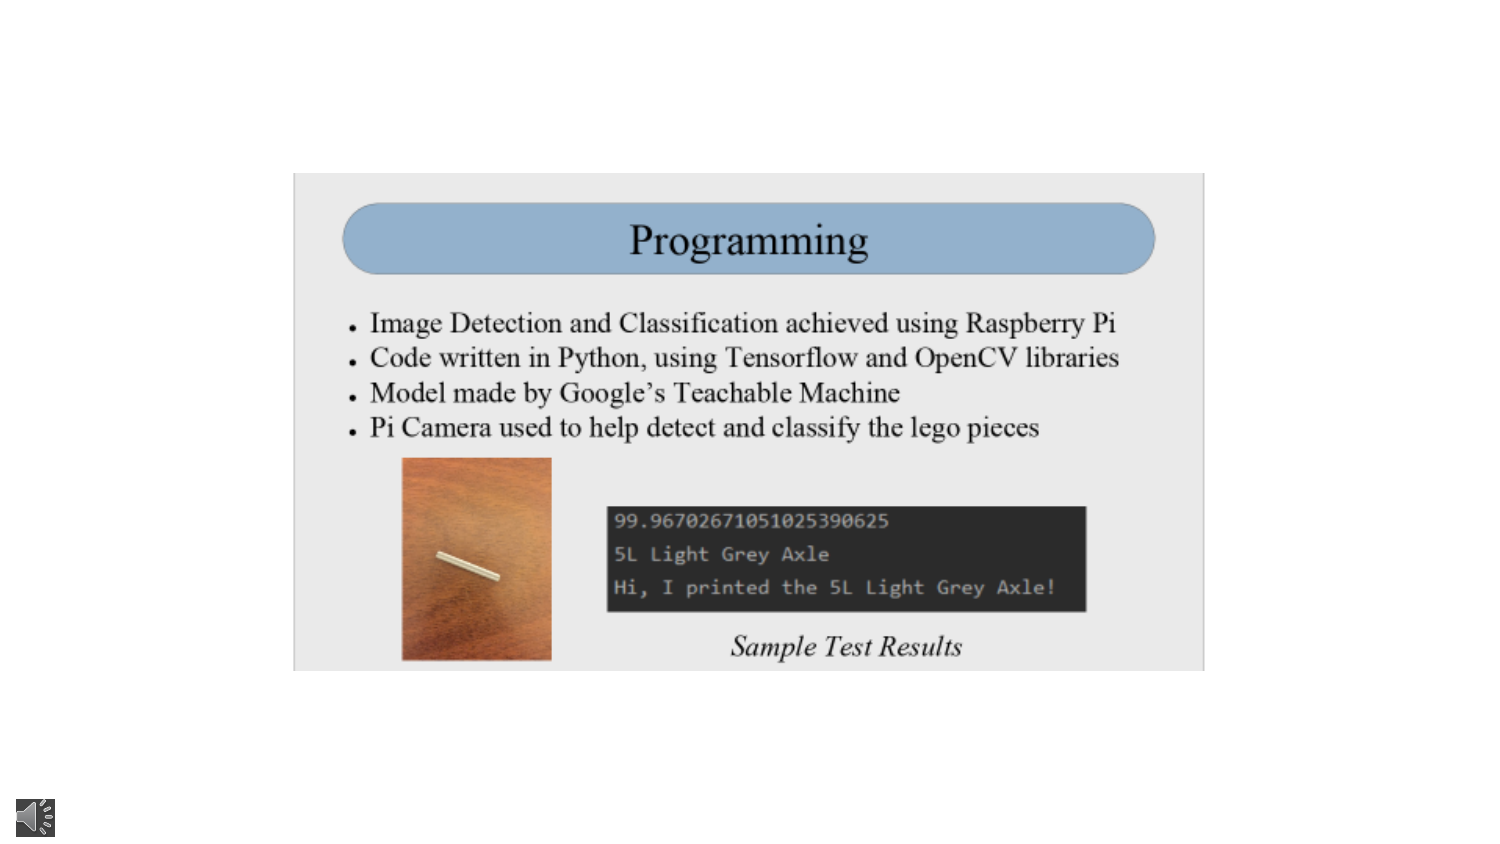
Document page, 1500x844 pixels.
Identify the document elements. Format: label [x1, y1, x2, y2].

picture [15, 797, 56, 839]
picture [289, 173, 1211, 671]
